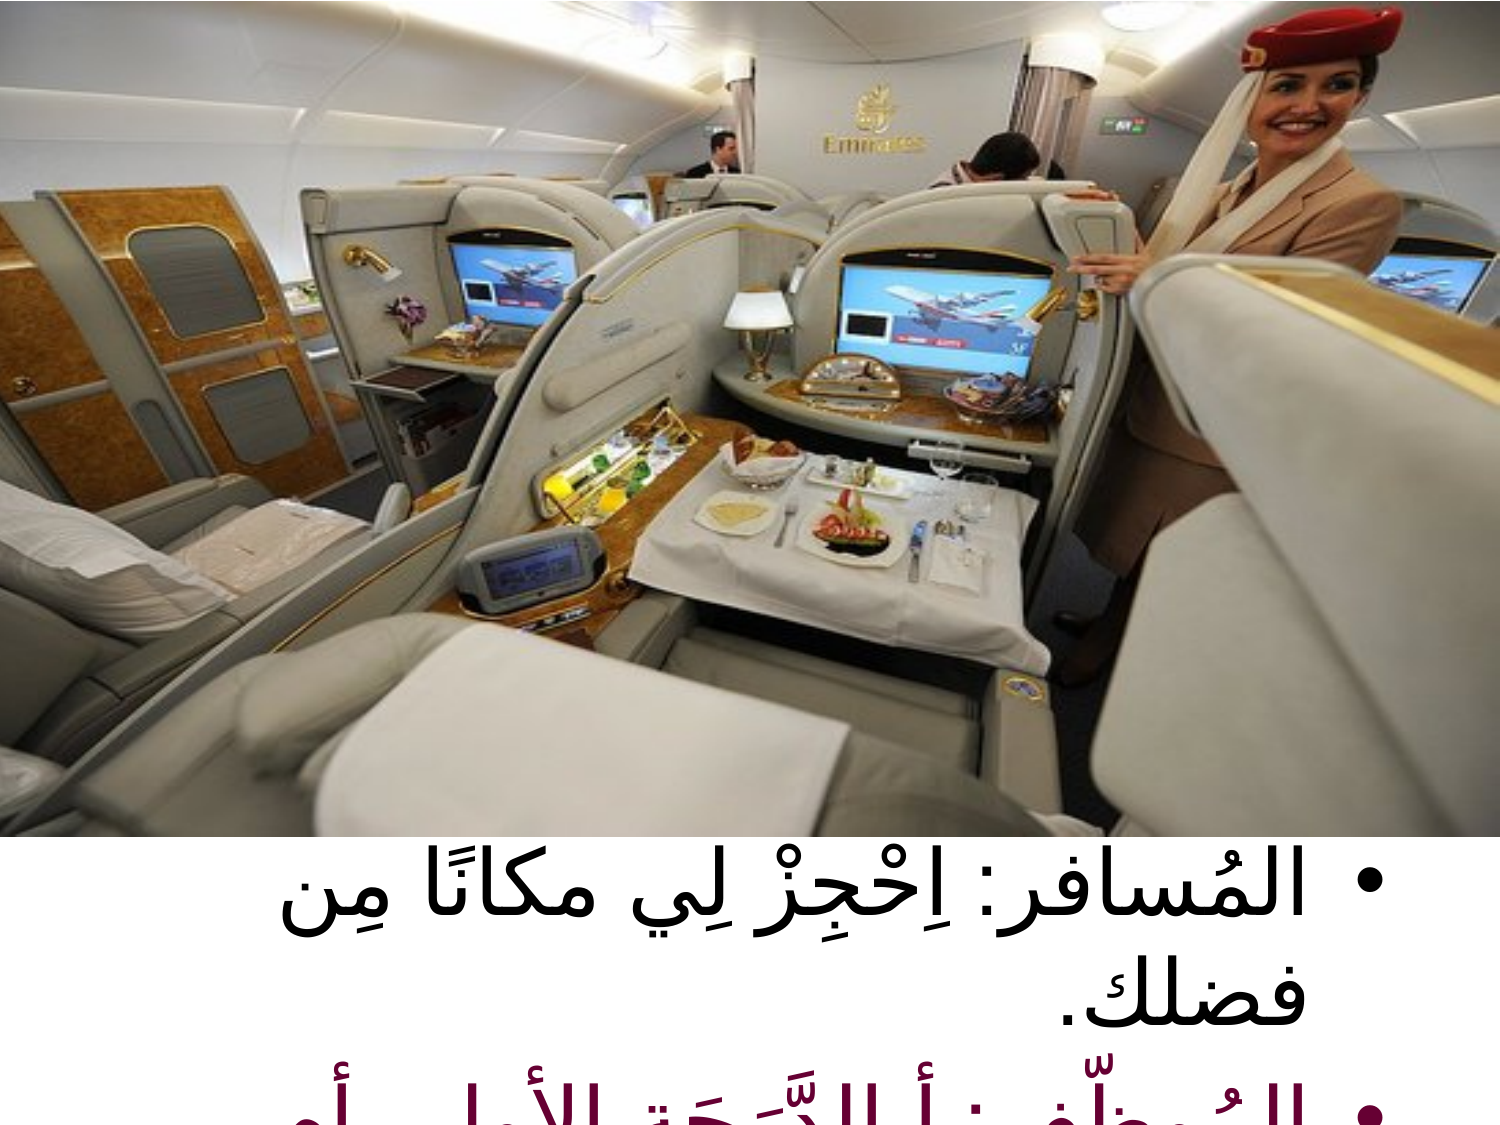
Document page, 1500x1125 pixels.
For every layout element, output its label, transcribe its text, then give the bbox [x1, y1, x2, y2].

text_box المُسافر: اِحْجِزْ لِي مكانًا مِن فضلك. المُوظّف: أبِالدَّرَجَةِ الأولى أمِ السِّياحِيّة؟. [1, 848, 1402, 1123]
picture [0, 0, 1500, 837]
